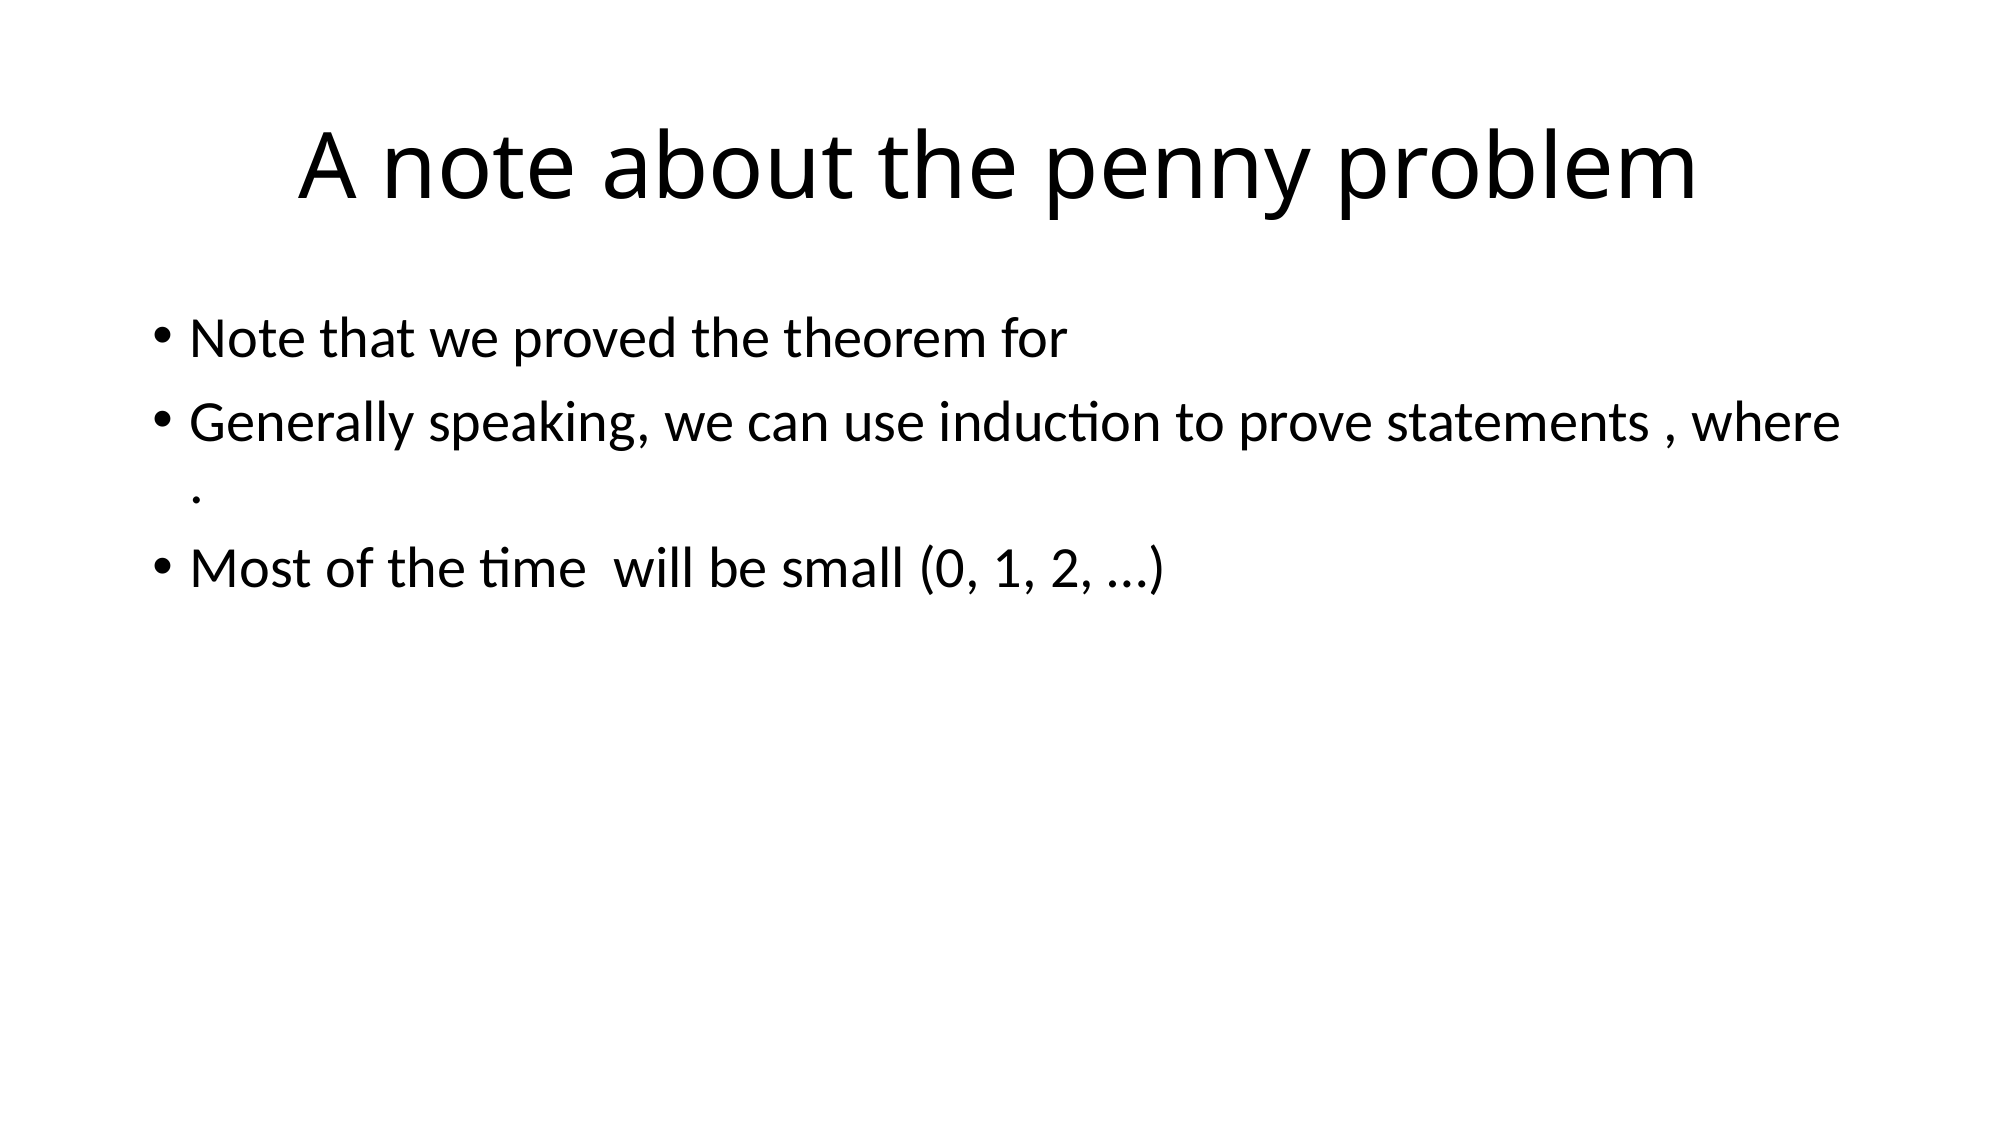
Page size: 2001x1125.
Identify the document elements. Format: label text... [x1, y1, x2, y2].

title A note about the penny problem [137, 59, 1863, 278]
